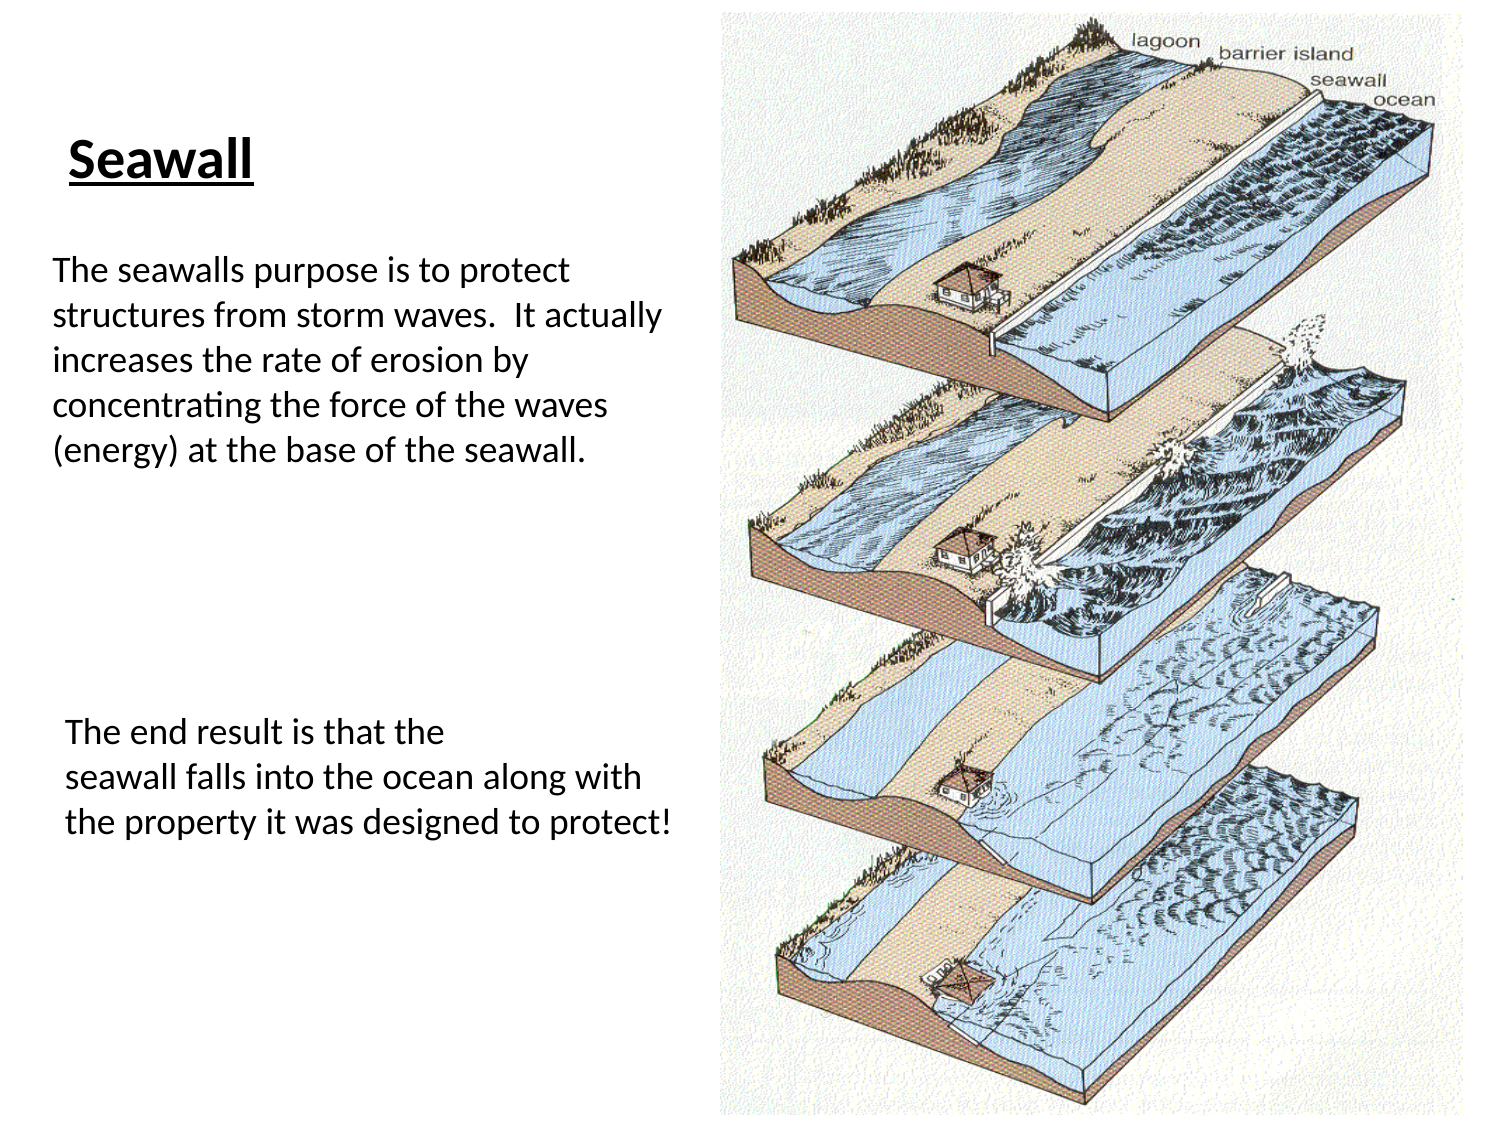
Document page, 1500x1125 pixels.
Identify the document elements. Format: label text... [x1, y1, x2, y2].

text_box Seawall [54, 112, 269, 198]
picture [720, 12, 1463, 1115]
text_box The end result is that the seawall falls into the ocean along with the property it was designed to protect! [50, 699, 696, 850]
text_box The seawalls purpose is to protect structures from storm waves. It actually increases the rate of erosion by concentrating the force of the waves (energy) at the base of the seawall. [37, 237, 688, 478]
